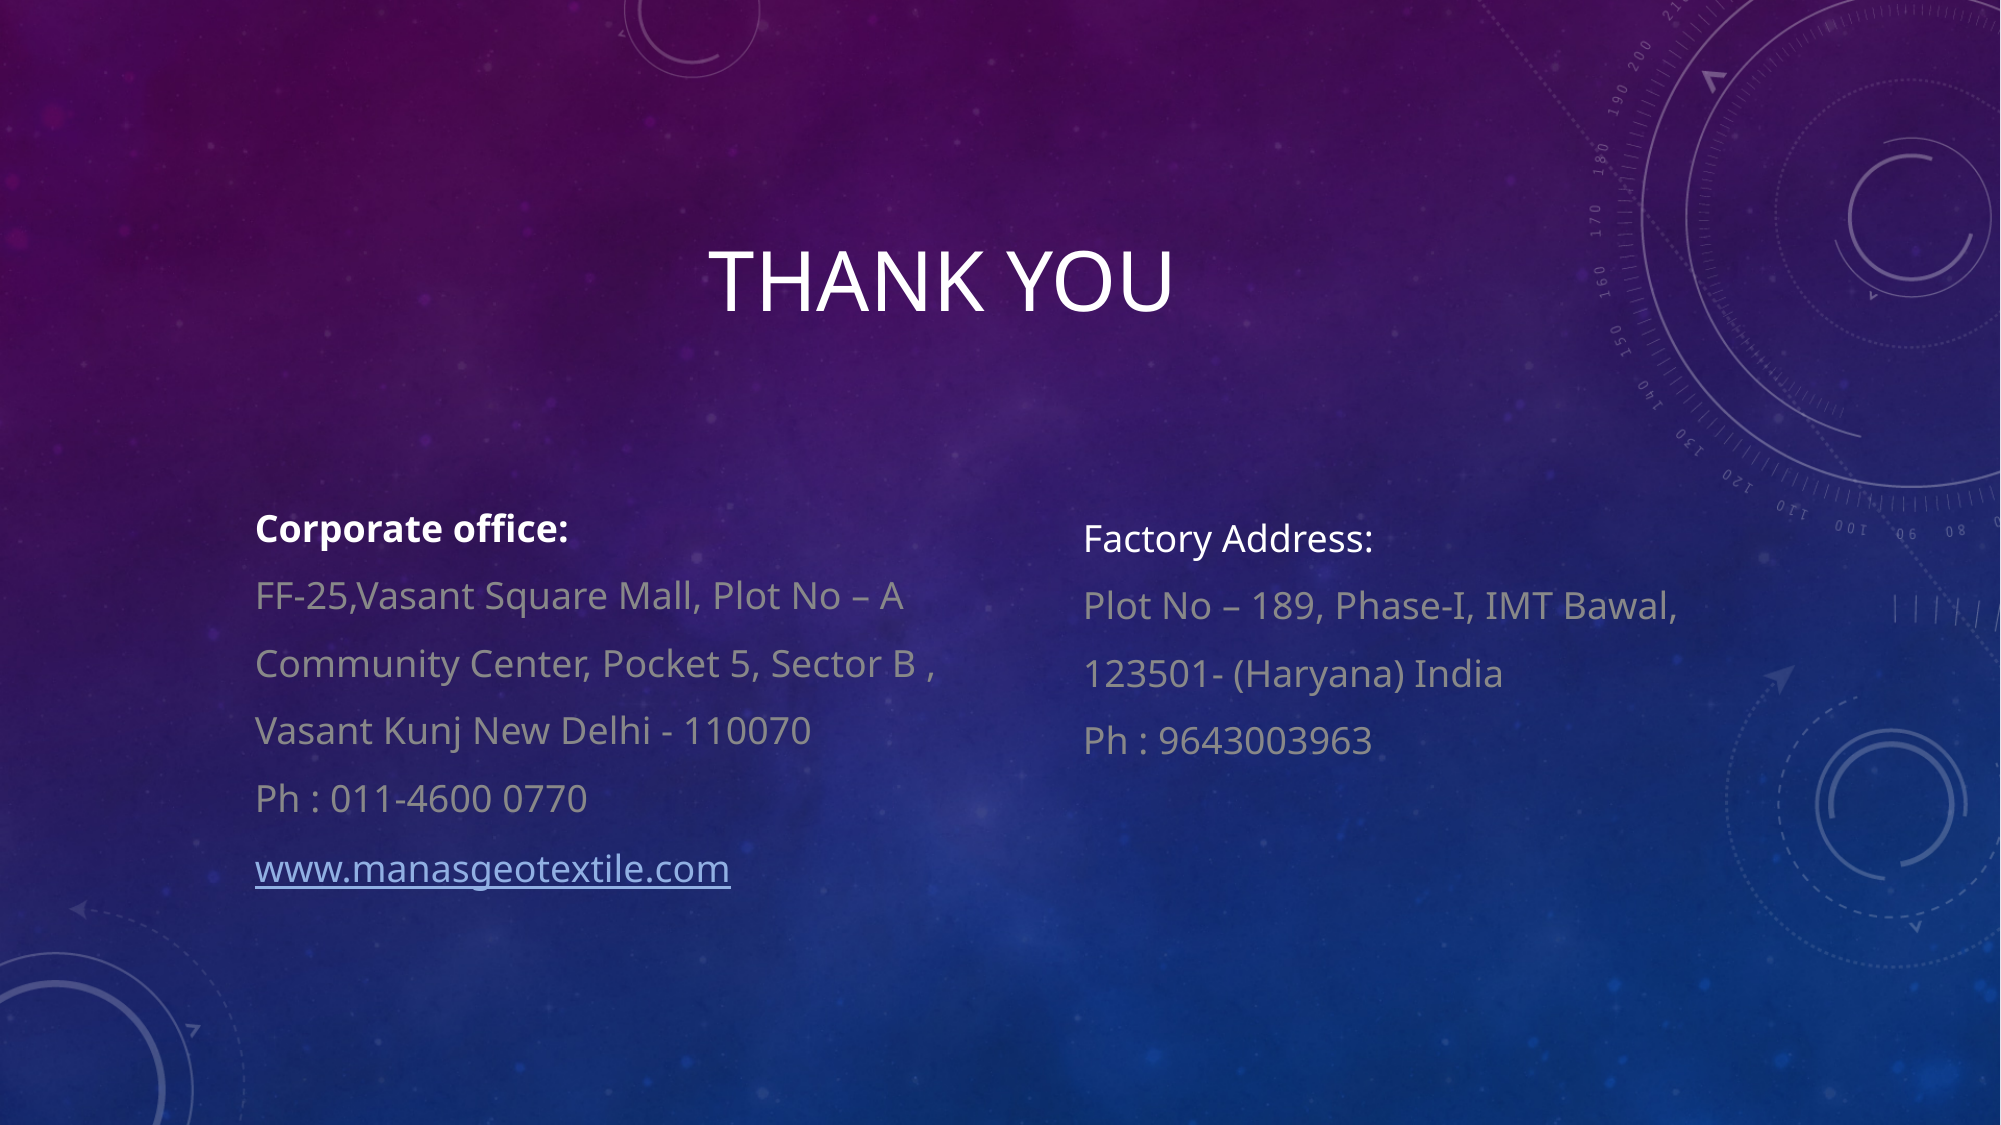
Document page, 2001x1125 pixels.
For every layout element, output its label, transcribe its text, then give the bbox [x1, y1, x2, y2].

picture [0, 0, 2001, 1125]
text_box Factory Address: Plot No – 189, Phase-I, IMT Bawal, 123501- (Haryana) India Ph : 9643003963 [1068, 484, 1710, 770]
title THANK YOU [112, 158, 1775, 398]
text_box Corporate office: FF-25,Vasant Square Mall, Plot No – A Community Center, Pocket 5, Sector B , Vasant Kunj New Delhi - 110070 Ph : 011-4600 0770 www.manasgeotextile.com [240, 474, 1000, 949]
